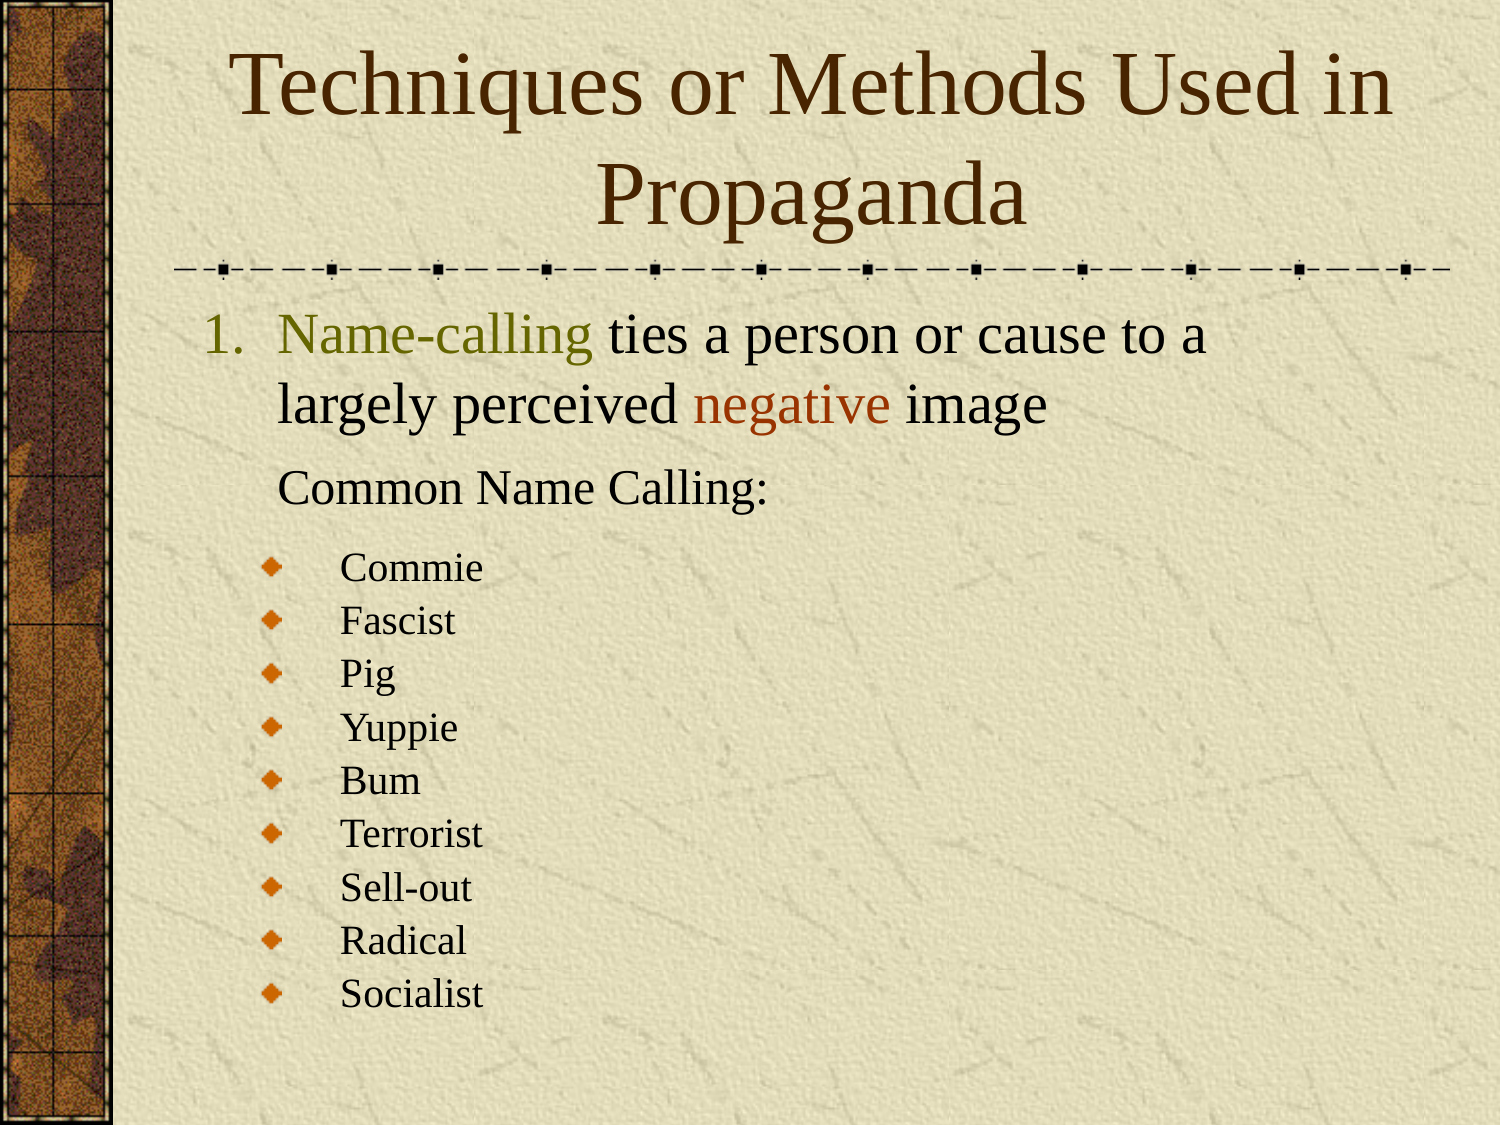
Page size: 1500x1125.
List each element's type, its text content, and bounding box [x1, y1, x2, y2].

picture [0, 0, 1500, 1125]
text_box Name-calling ties a person or cause to a largely perceived negative image Common Name Calling: [187, 287, 1375, 679]
list Commie Fascist Pig Yuppie Bum Terrorist Sell-out Radical Socialist [162, 537, 1438, 1063]
title Techniques or Methods Used in Propaganda [174, 62, 1451, 251]
